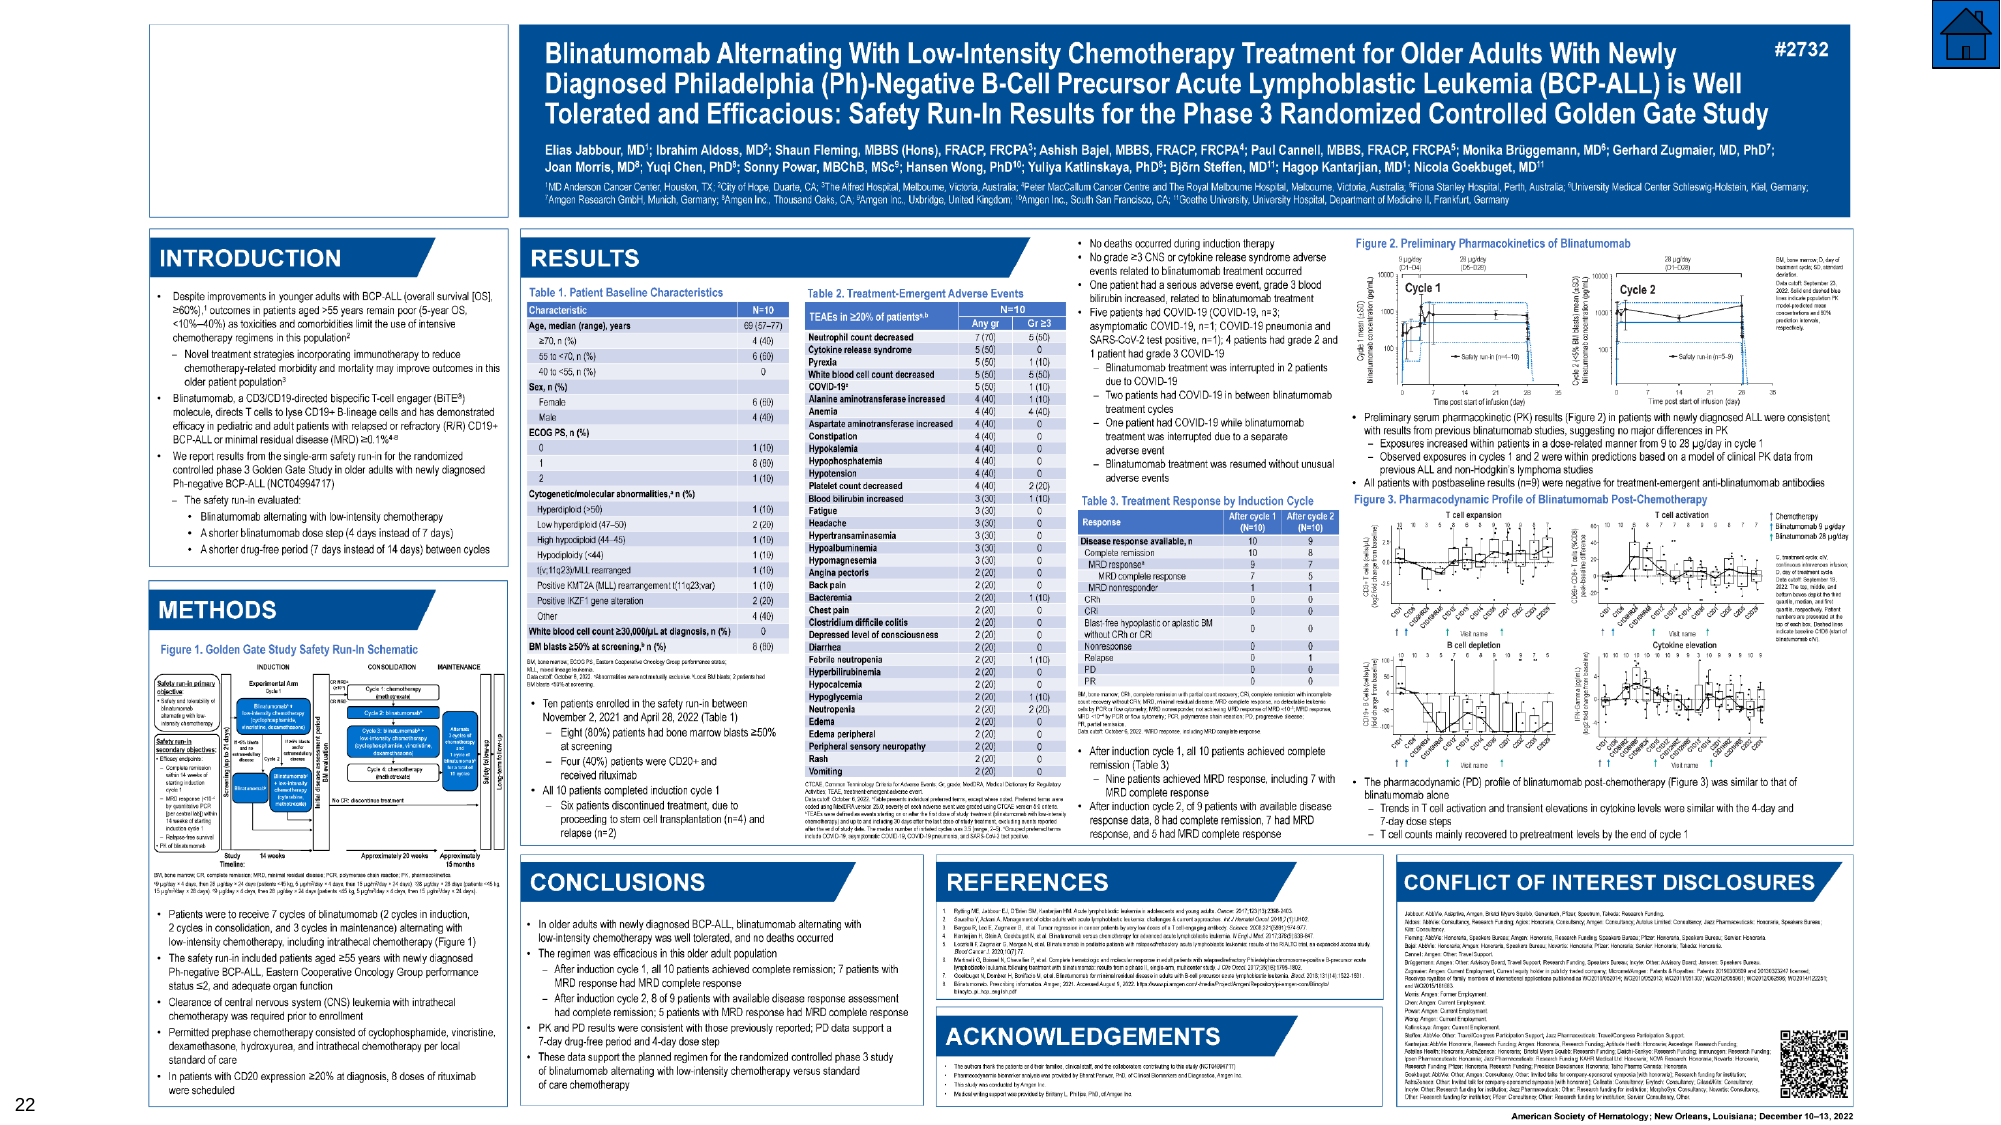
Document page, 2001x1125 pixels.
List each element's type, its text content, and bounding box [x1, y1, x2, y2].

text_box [124, 0, 1876, 1125]
text_box [1932, 0, 2000, 68]
text_box 22 [0, 1085, 68, 1123]
